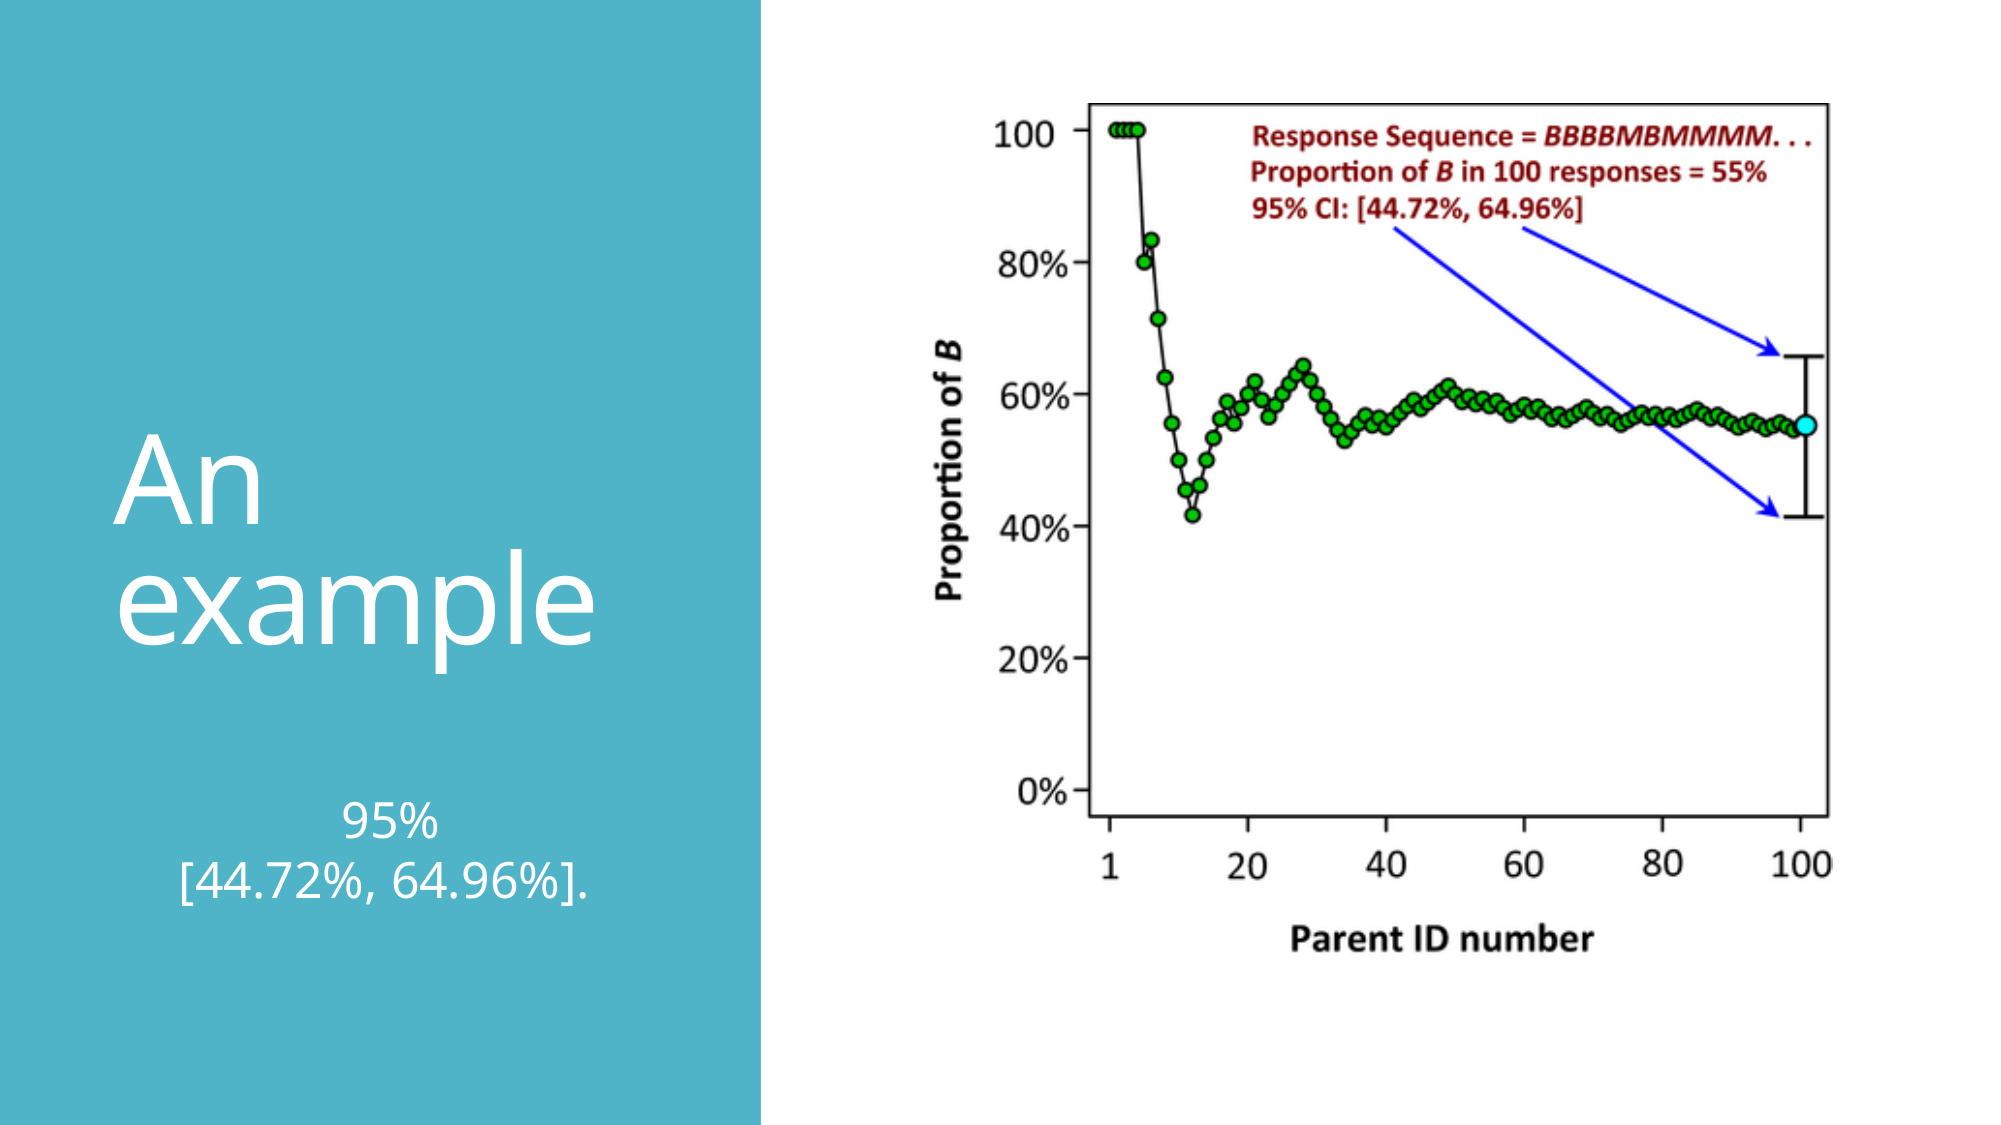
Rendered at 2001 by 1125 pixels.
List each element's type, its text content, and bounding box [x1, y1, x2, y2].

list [928, 102, 1833, 965]
title An example [98, 126, 668, 677]
text_box [0, 0, 760, 1125]
text_box [760, 0, 2000, 1125]
